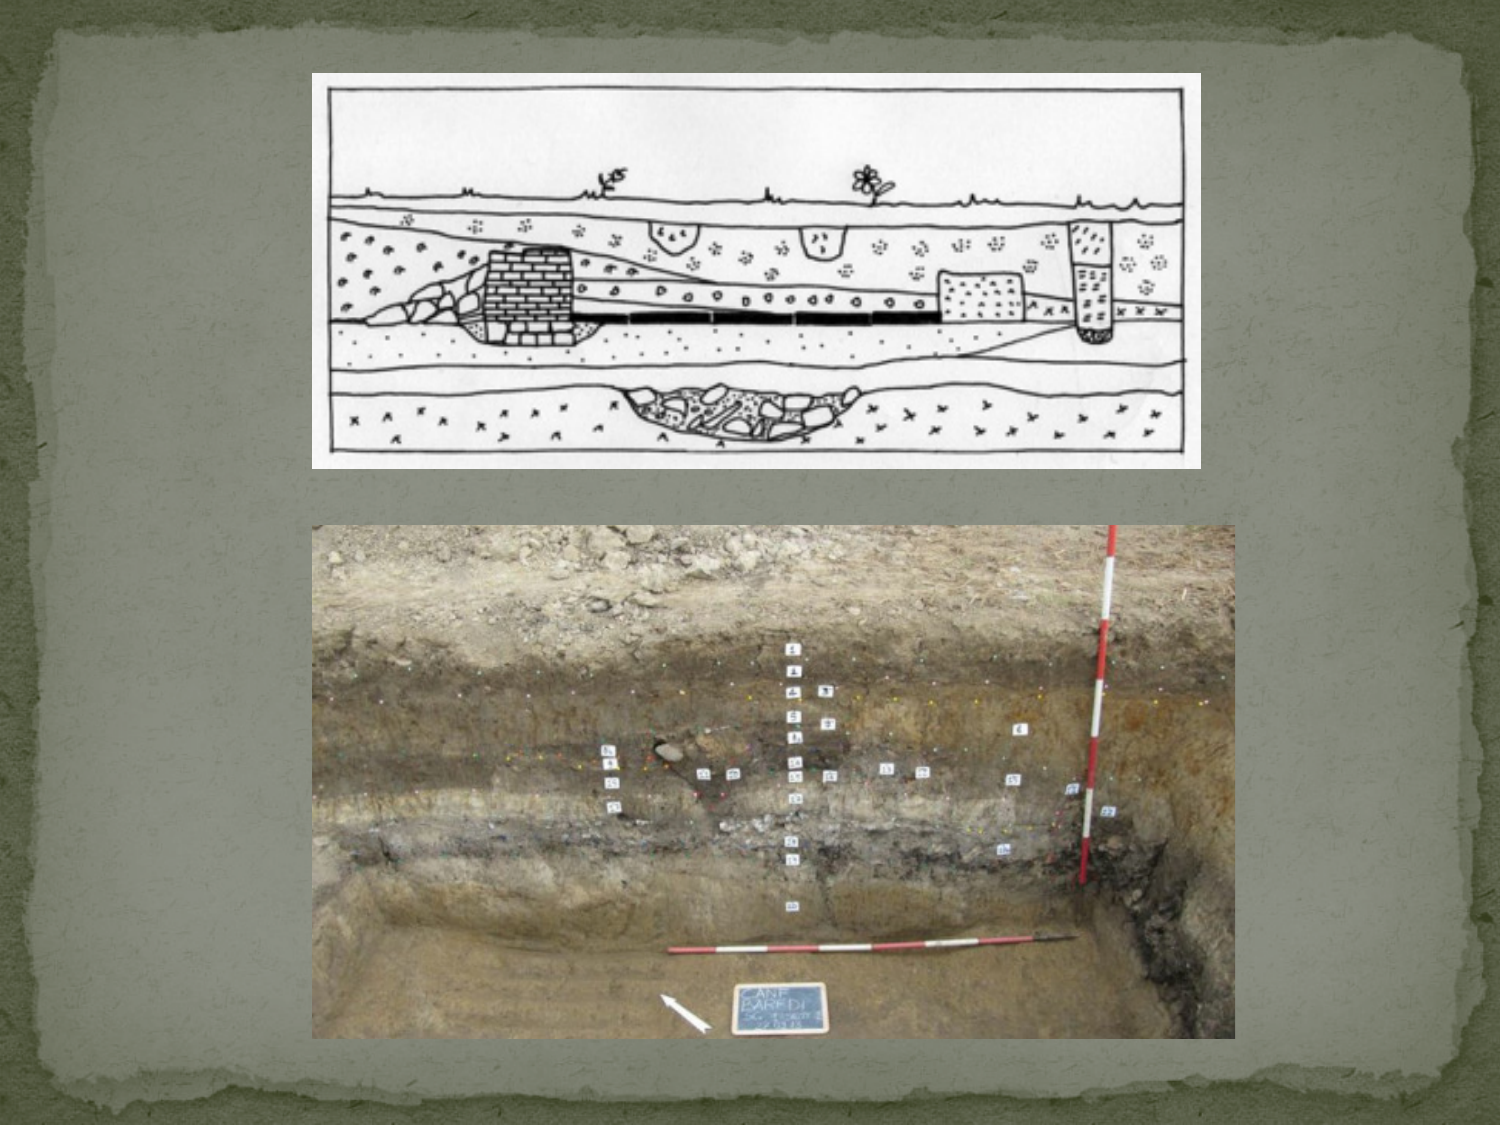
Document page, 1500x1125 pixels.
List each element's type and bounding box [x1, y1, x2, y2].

picture [312, 73, 1201, 469]
list [314, 528, 1235, 1037]
